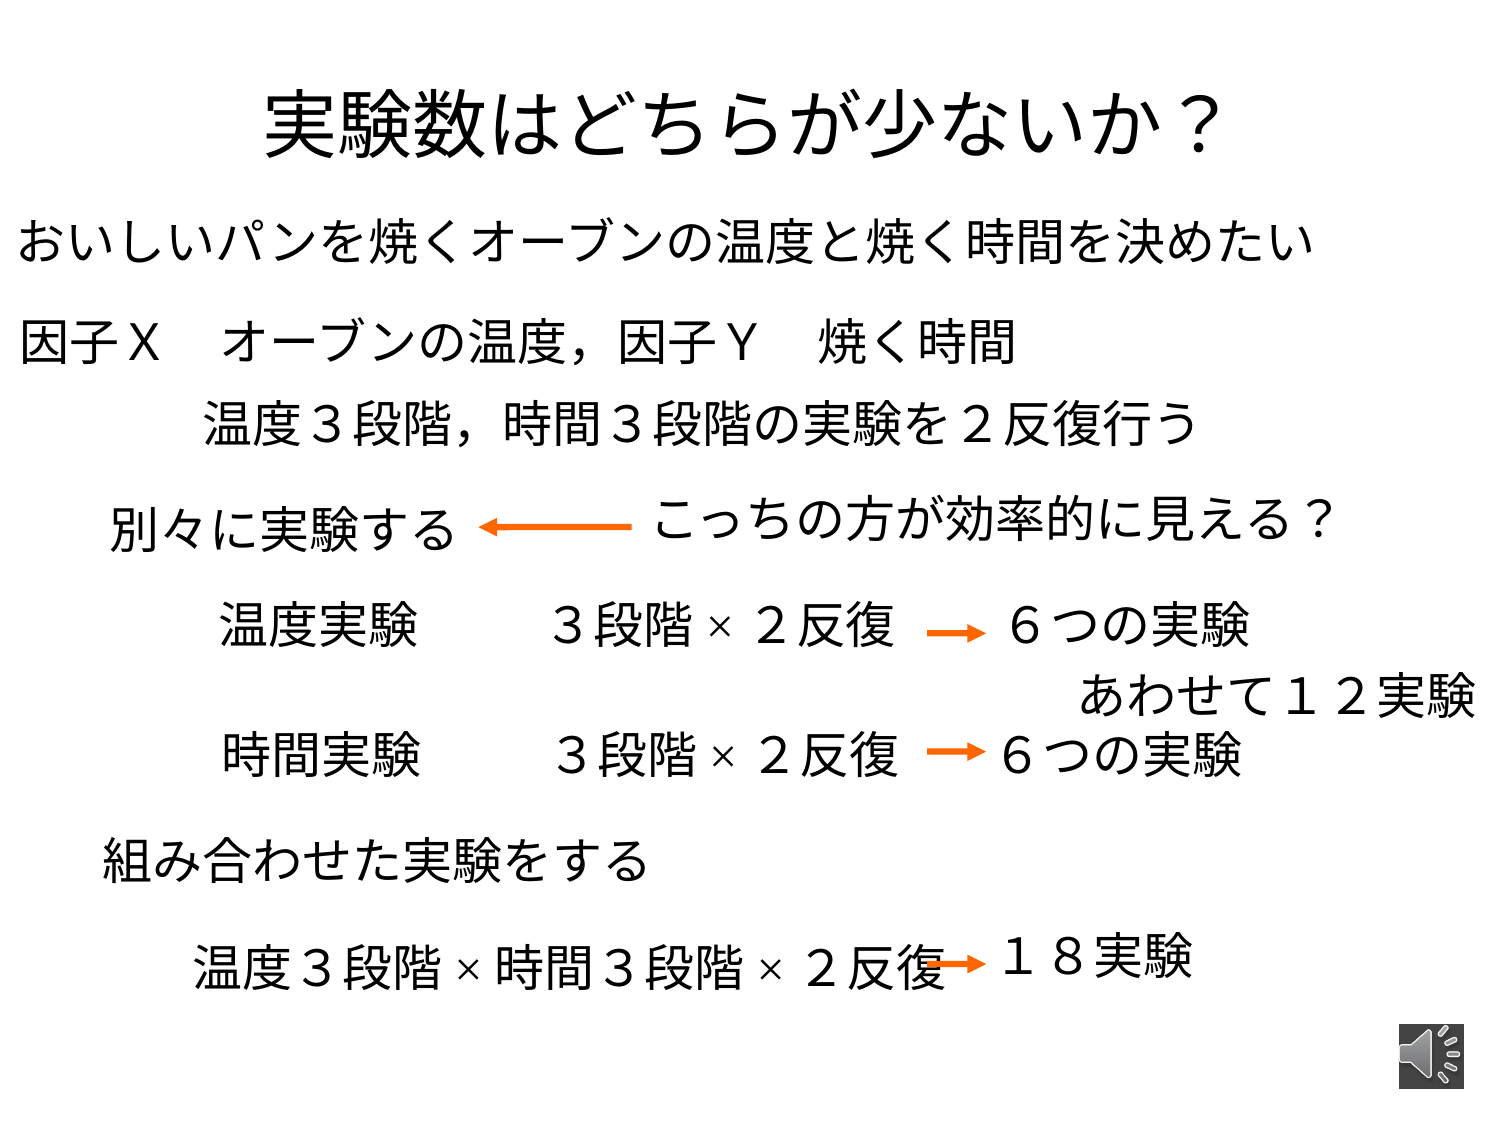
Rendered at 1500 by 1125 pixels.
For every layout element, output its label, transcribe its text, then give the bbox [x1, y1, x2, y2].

text_box [927, 957, 979, 971]
text_box 温度実験 [203, 586, 434, 661]
text_box ３段階×２反復 [529, 586, 911, 661]
text_box 時間実験 [206, 716, 437, 791]
text_box １８実験 [979, 916, 1209, 992]
text_box [927, 627, 986, 640]
text_box あわせて１２実験 [1061, 656, 1491, 732]
text_box 因子Ｘ オーブンの温度，因子Ｙ 焼く時間 [5, 302, 1032, 378]
text_box 温度３段階，時間３段階の実験を２反復行う [187, 385, 1217, 461]
picture [1397, 1022, 1465, 1090]
text_box ６つの実験 [977, 716, 1257, 791]
text_box こっちの方が効率的に見える？ [634, 479, 1359, 555]
text_box [478, 520, 632, 534]
text_box ６つの実験 [986, 586, 1266, 661]
title 実験数はどちらが少ないか？ [112, 66, 1388, 179]
text_box ３段階×２反復 [532, 716, 915, 791]
text_box おいしいパンを焼くオーブンの温度と焼く時間を決めたい [1, 203, 1330, 279]
text_box [927, 745, 977, 758]
text_box 別々に実験する [94, 491, 475, 567]
text_box 組み合わせた実験をする [87, 822, 668, 898]
text_box 温度３段階×時間３段階×２反復 [177, 928, 962, 1004]
